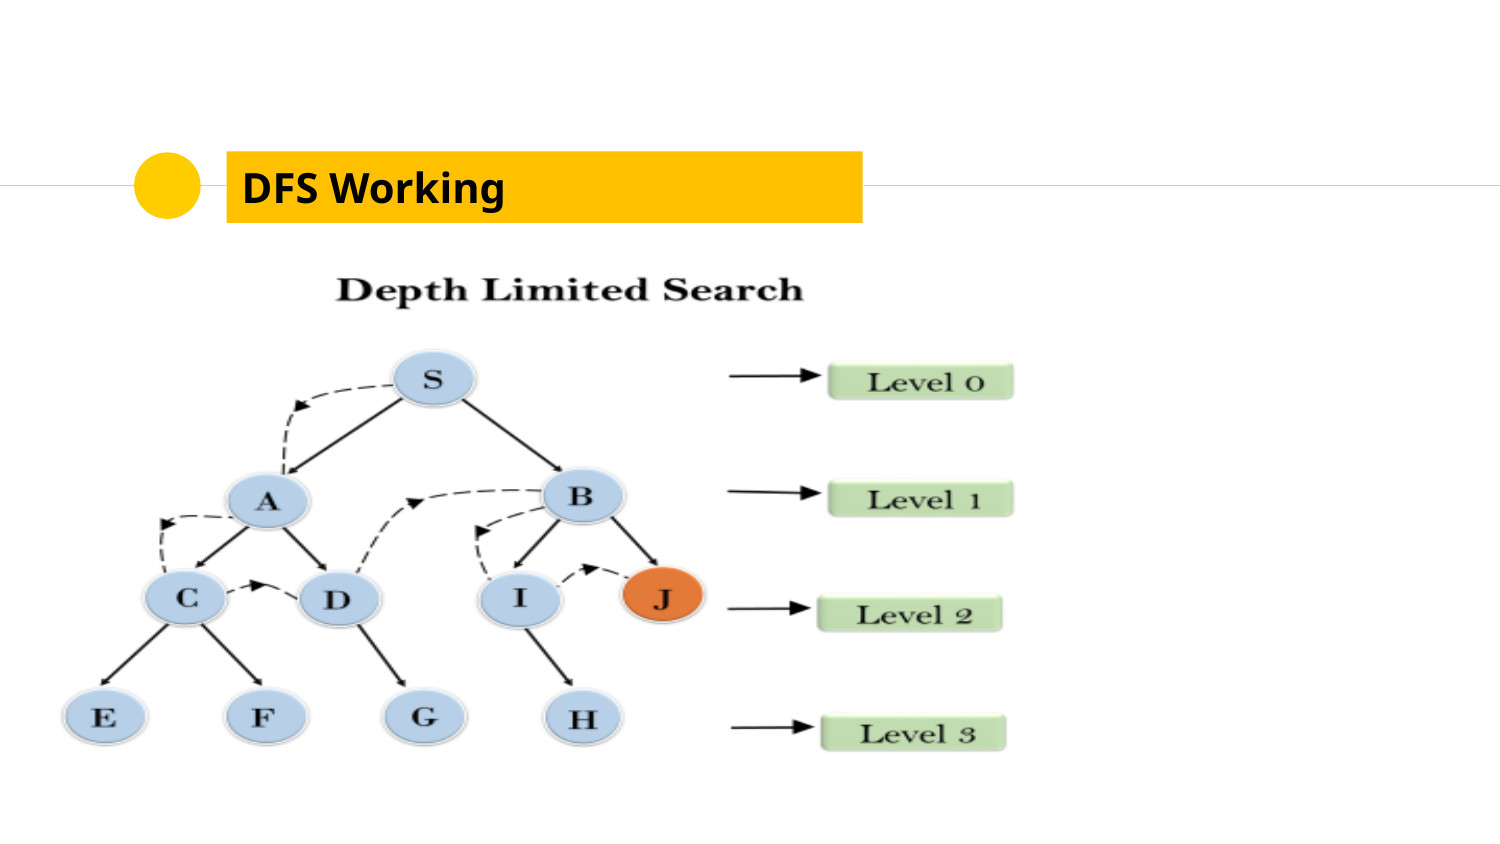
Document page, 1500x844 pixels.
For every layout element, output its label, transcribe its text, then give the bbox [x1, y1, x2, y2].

picture [33, 247, 1076, 822]
title DFS Working [226, 151, 863, 223]
